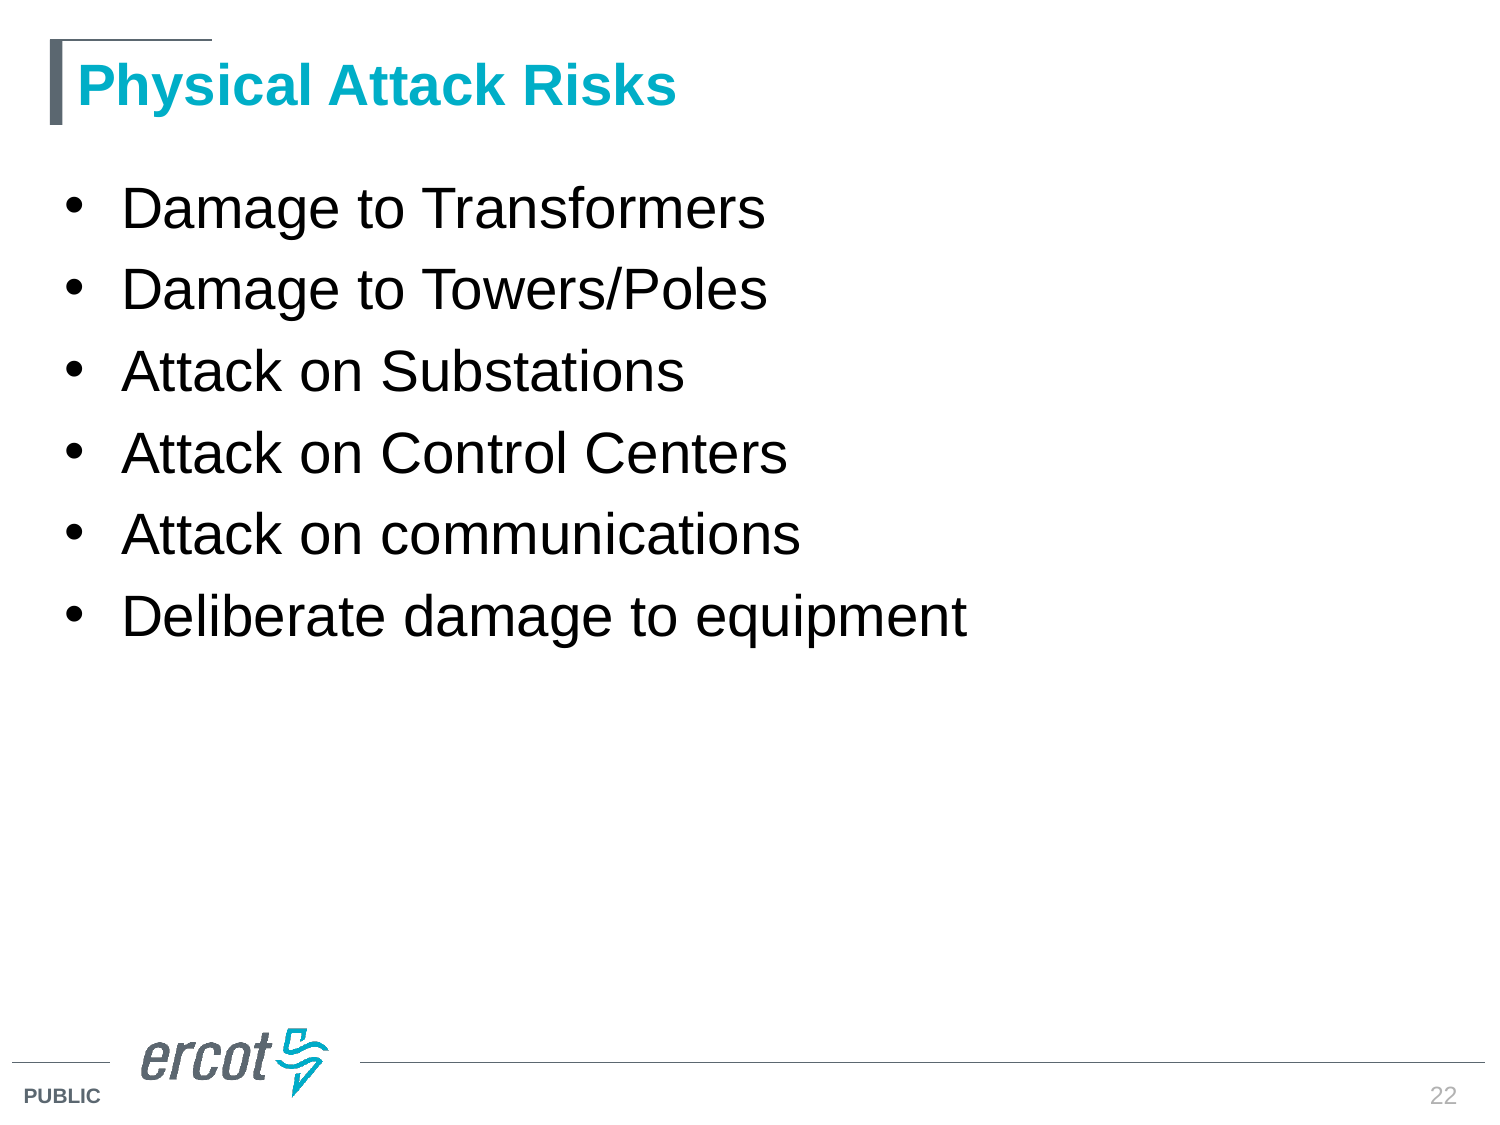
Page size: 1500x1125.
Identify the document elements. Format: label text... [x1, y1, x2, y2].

slide_number 22 [1400, 1076, 1488, 1113]
picture [137, 1024, 332, 1100]
list Damage to Transformers Damage to Towers/Poles Attack on Substations Attack on Control Centers Attack on communications Deliberate damage to equipment [50, 162, 1450, 992]
title Physical Attack Risks [62, 39, 1450, 125]
